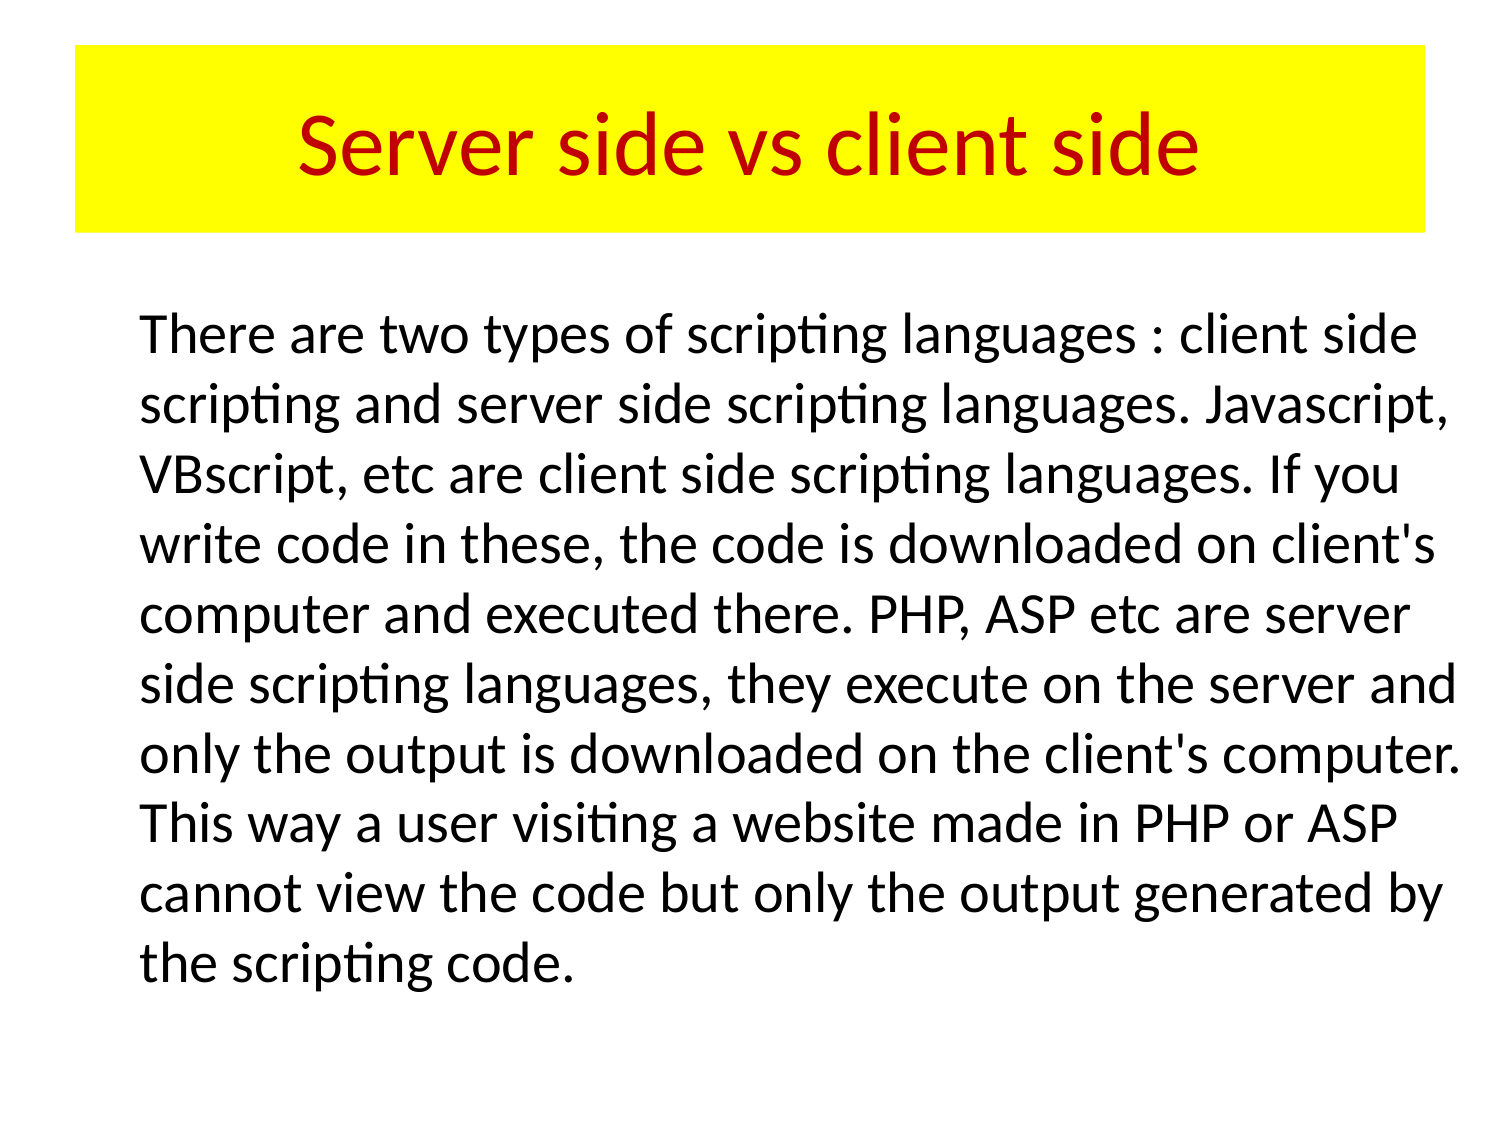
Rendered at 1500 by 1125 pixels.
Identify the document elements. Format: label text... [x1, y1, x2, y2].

title Server side vs client side [75, 45, 1425, 233]
text_box There are two types of scripting languages : client side scripting and server side scripting languages. Javascript, VBscript, etc are client side scripting languages. If you write code in these, the code is downloaded on client's computer and executed there. PHP, ASP etc are server side scripting languages, they execute on the server and only the output is downloaded on the client's computer. This way a user visiting a website made in PHP or ASP cannot view the code but only the output generated by the scripting code. [125, 287, 1500, 1002]
